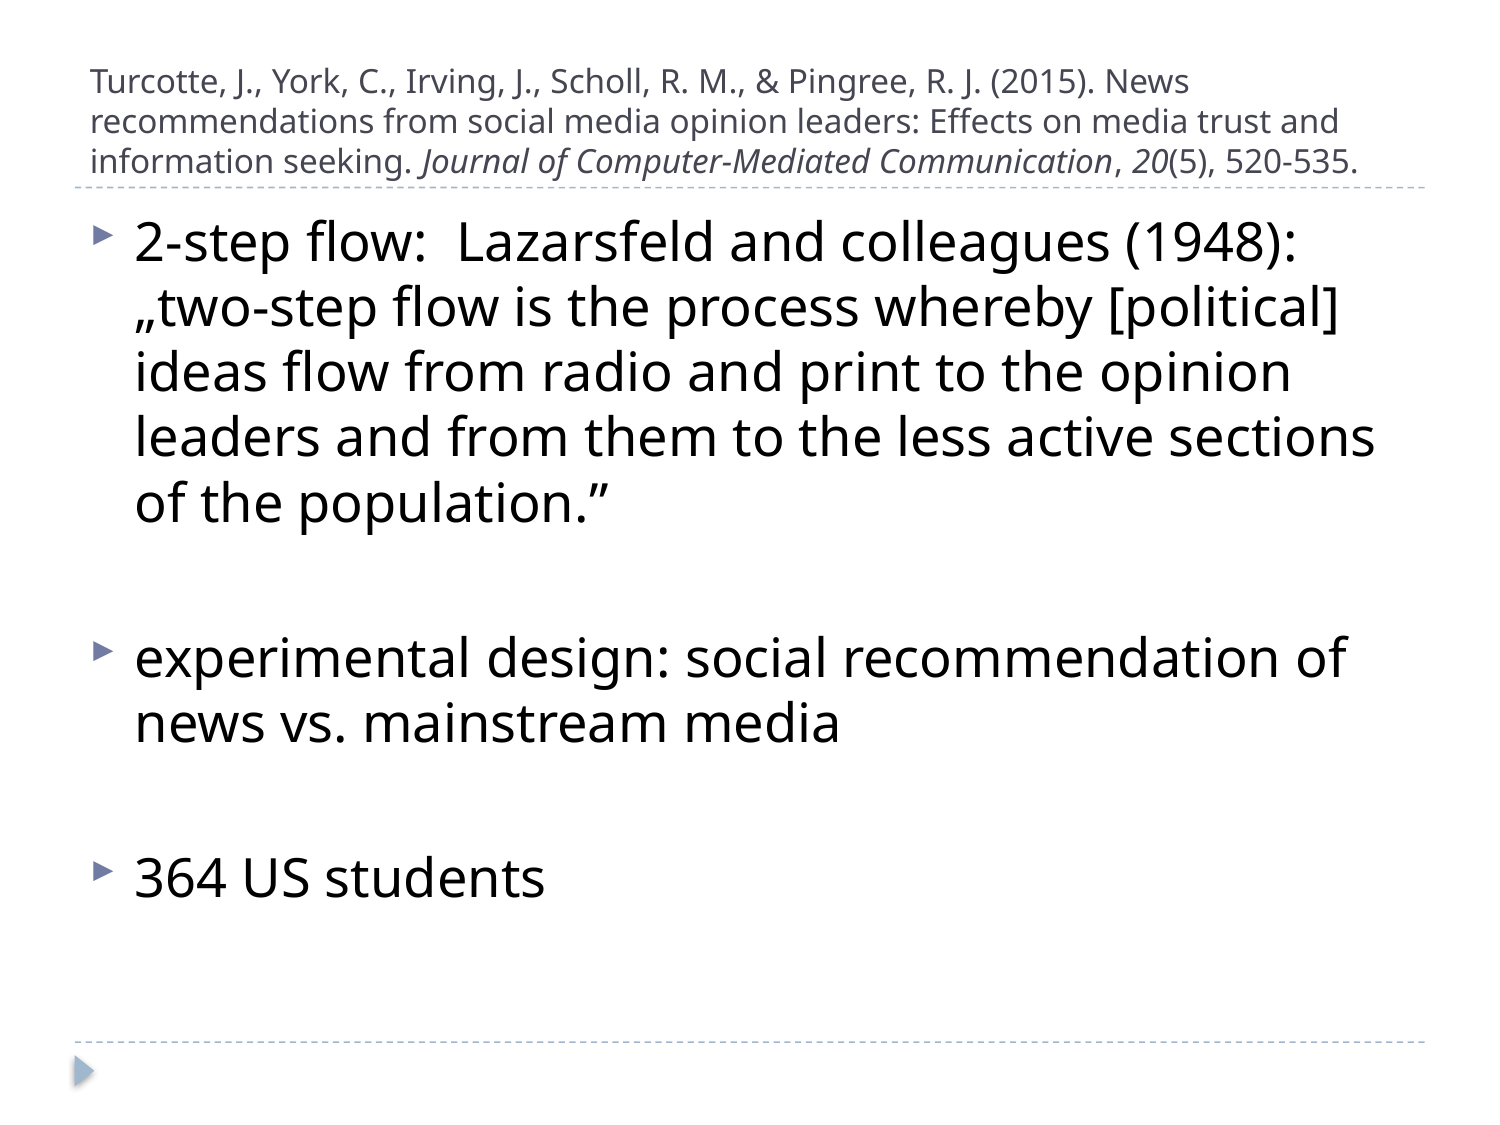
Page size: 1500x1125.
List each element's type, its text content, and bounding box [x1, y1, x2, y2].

list 2-step flow: Lazarsfeld and colleagues (1948): „two-step flow is the process whereby [political] ideas flow from radio and print to the opinion leaders and from them to the less active sections of the population.” experimental design: social recommendation of news vs. mainstream media 364 US students [75, 200, 1425, 1010]
title Turcotte, J., York, C., Irving, J., Scholl, R. M., & Pingree, R. J. (2015). News recommendations from social media opinion leaders: Effects on media trust and information seeking. Journal of Computer-Mediated Communication, 20(5), 520-535. [75, 24, 1425, 188]
